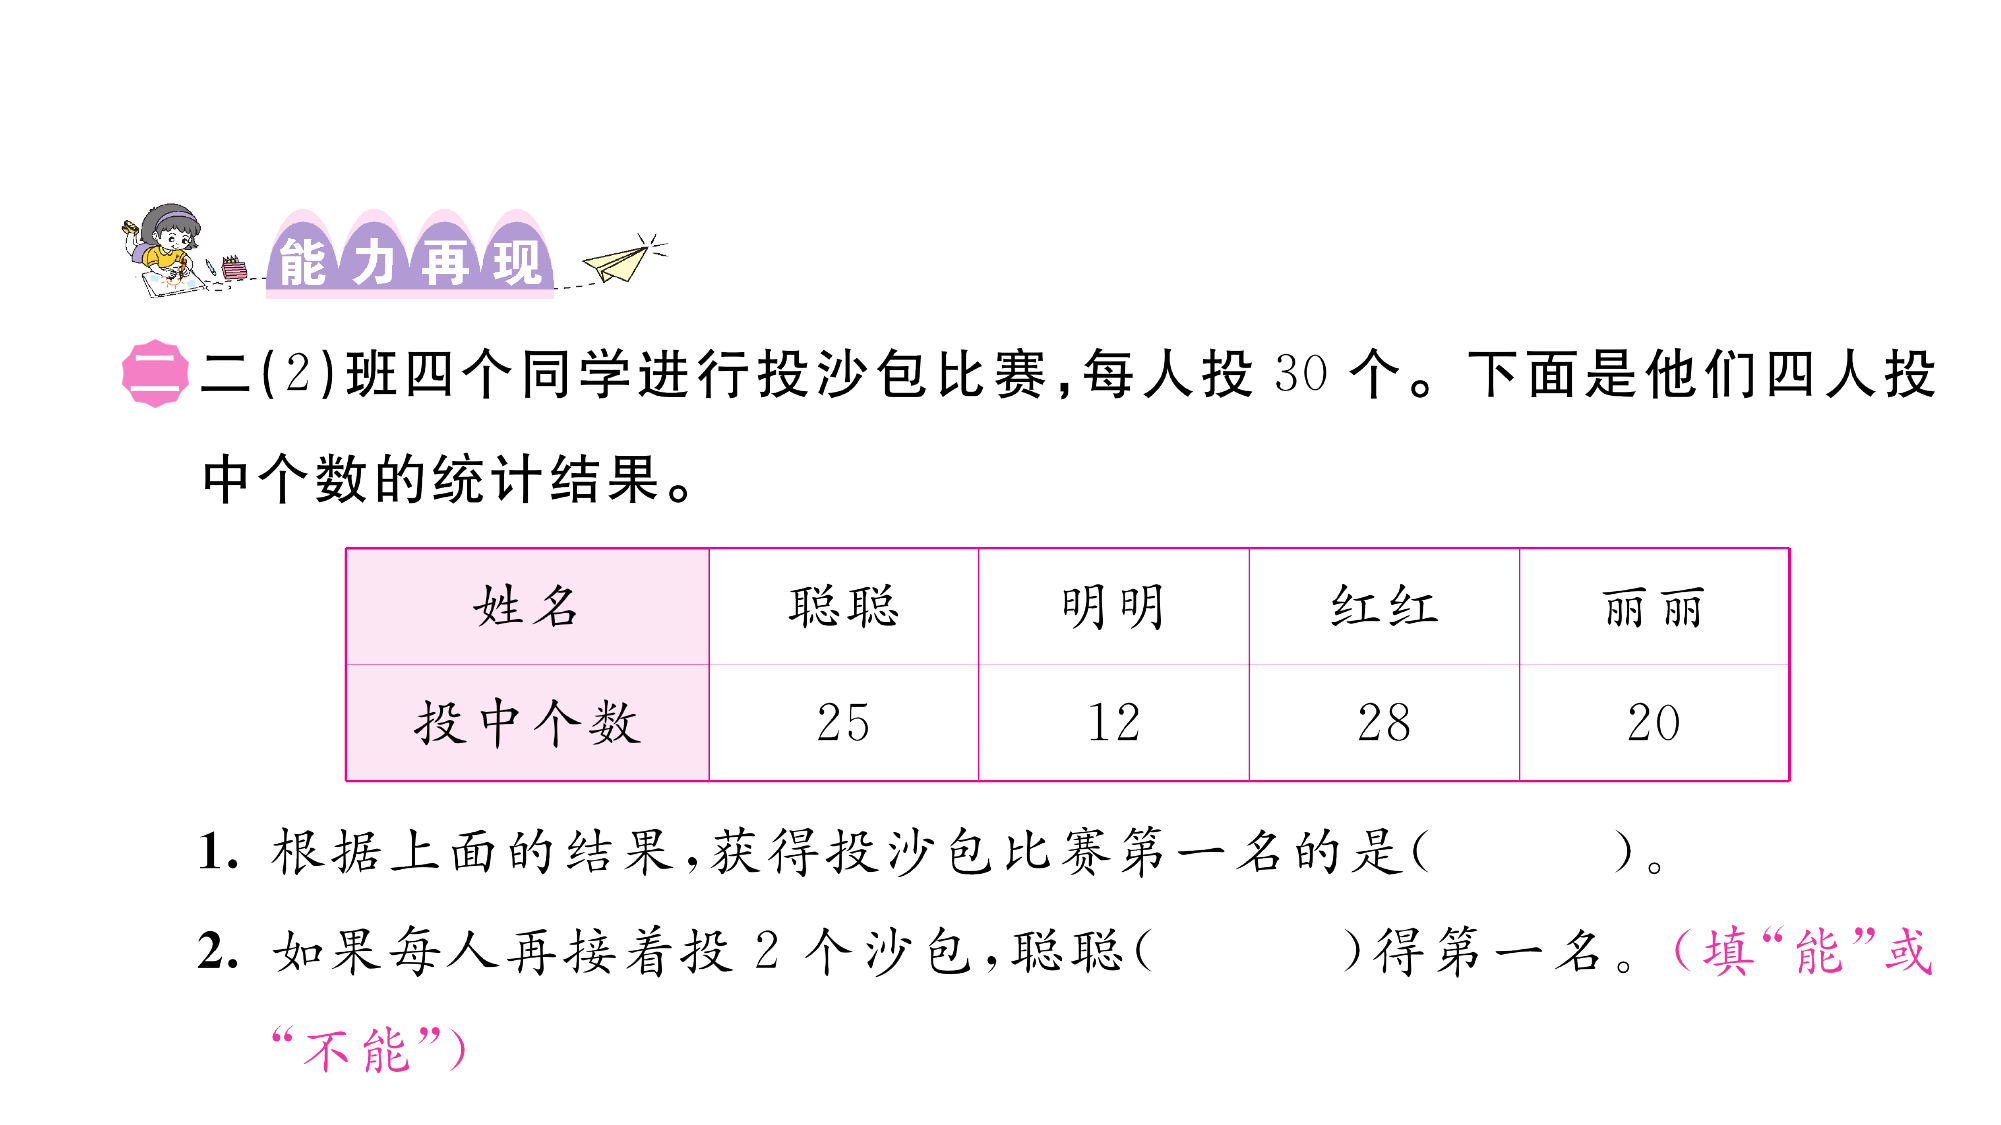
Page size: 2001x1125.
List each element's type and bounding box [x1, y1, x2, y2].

picture [118, 177, 1969, 1086]
